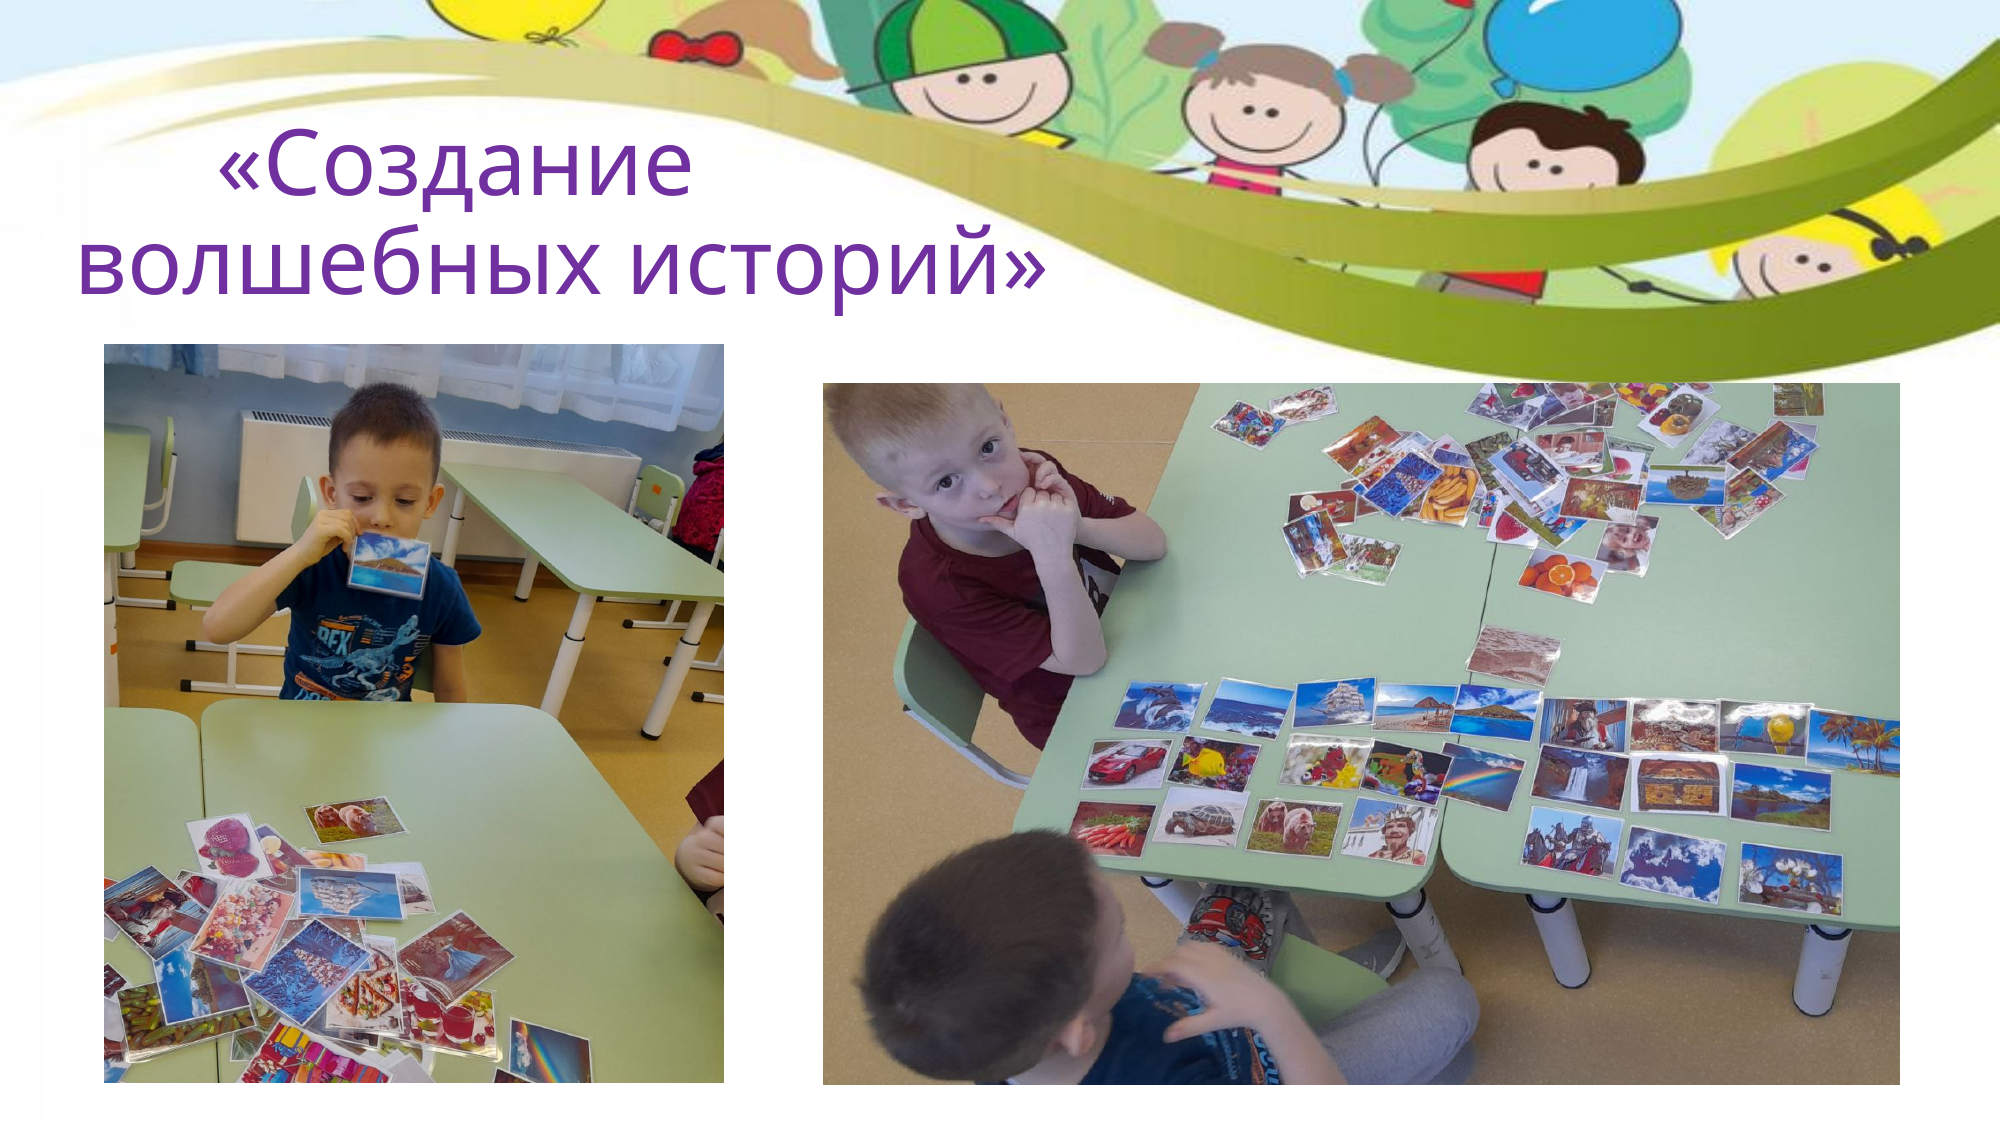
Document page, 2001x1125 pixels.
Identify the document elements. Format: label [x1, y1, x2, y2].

picture [823, 383, 1901, 1085]
picture [104, 344, 724, 1083]
list [0, 0, 2000, 1125]
